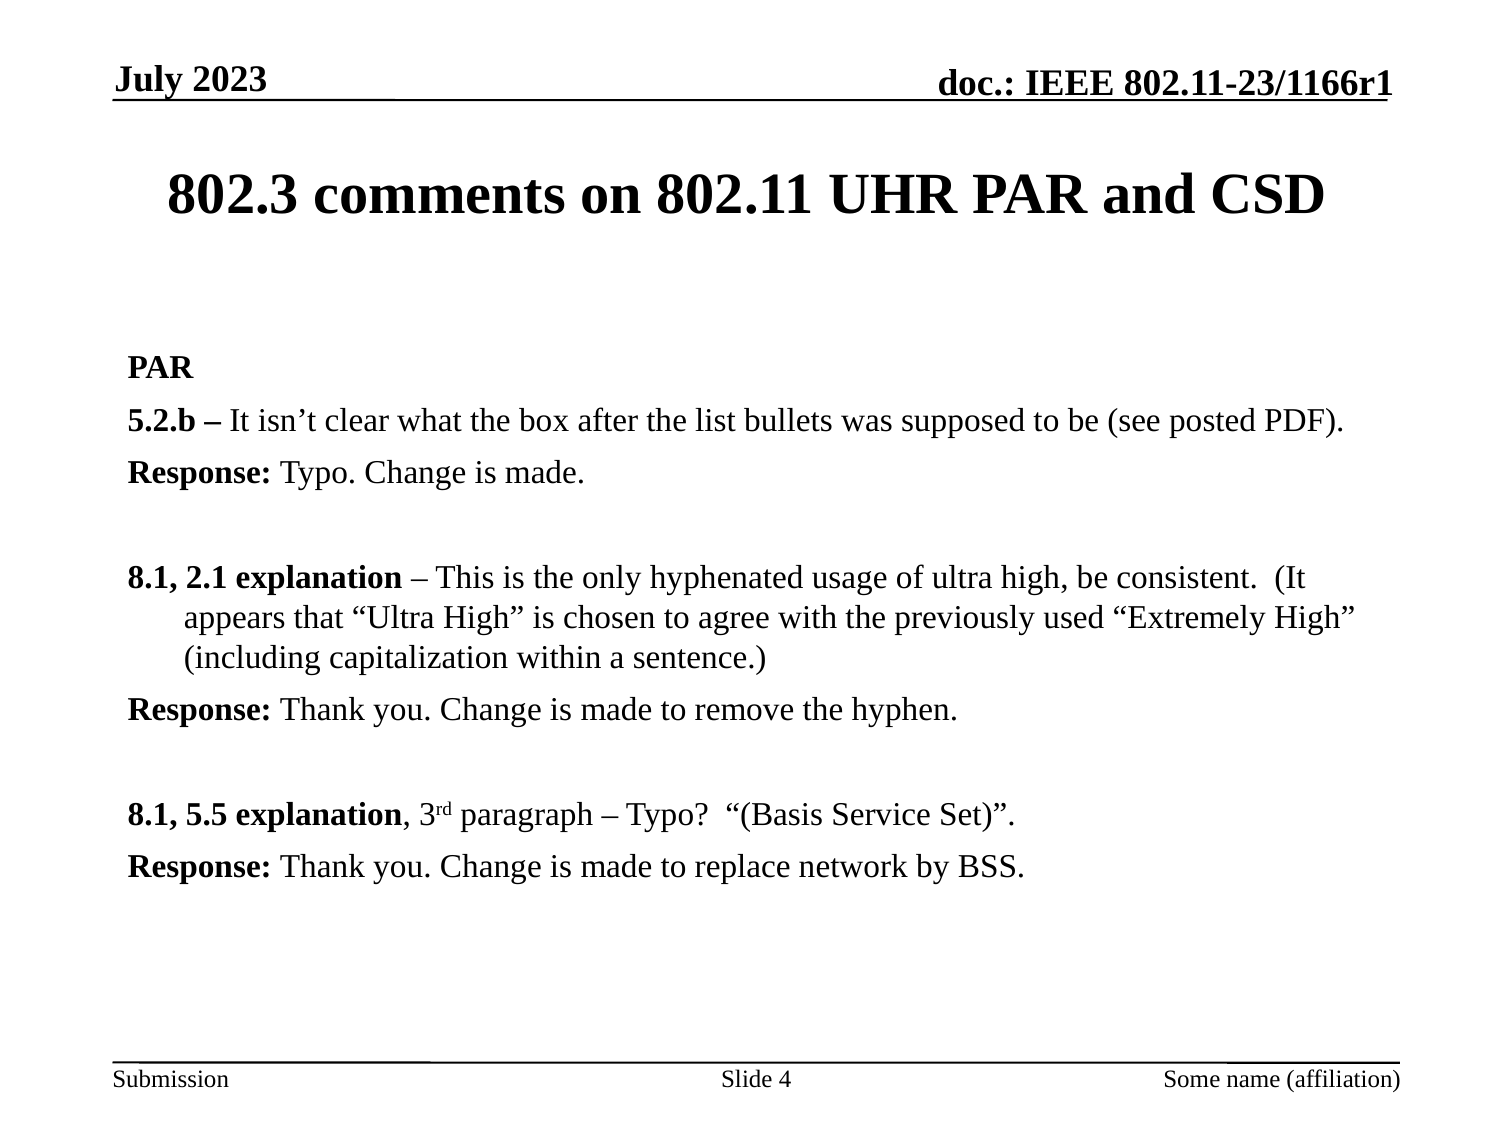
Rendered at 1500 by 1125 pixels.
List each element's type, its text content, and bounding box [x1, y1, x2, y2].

footer Some name (affiliation) [878, 1061, 1402, 1093]
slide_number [114, 54, 423, 100]
slide_number Slide 4 [712, 1061, 800, 1123]
list PAR 5.2.b – It isn’t clear what the box after the list bullets was supposed to be (see posted PDF). Response: Typo. Change is made. 8.1, 2.1 explanation – This is the only hyphenated usage of ultra high, be consistent. (It appears that “Ultra High” is chosen to agree with the previously used “Extremely High” (including capitalization within a sentence.) Response: Thank you. Change is made to remove the hyphen. 8.1, 5.5 explanation, 3rd paragraph – Typo? “(Basis Service Set)”. Response: Thank you. Change is made to replace network by BSS. [112, 337, 1388, 988]
title 802.3 comments on 802.11 UHR PAR and CSD [93, 124, 1402, 257]
